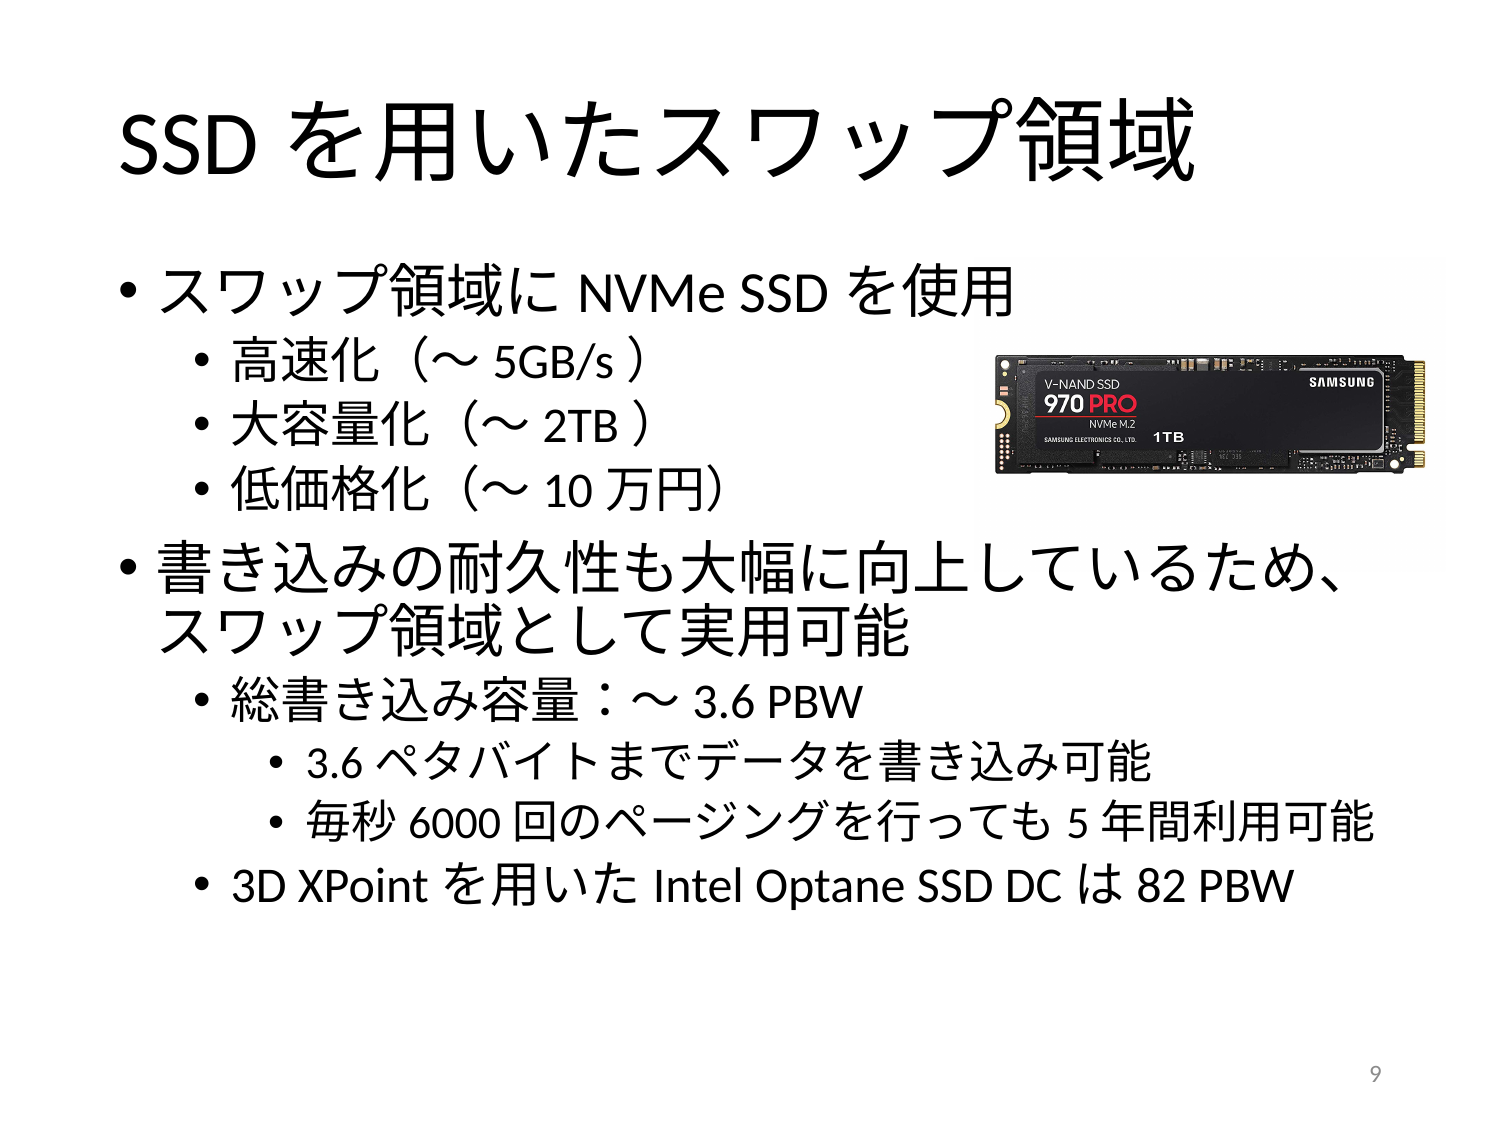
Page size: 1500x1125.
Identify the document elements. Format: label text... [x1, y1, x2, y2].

list スワップ領域にNVMe SSDを使用 高速化（〜5GB/s） 大容量化（〜2TB） 低価格化（〜10万円） 書き込みの耐久性も大幅に向上しているため、スワップ領域として実用可能 総書き込み容量：〜3.6 PBW 3.6ペタバイトまでデータを書き込み可能 毎秒6000回のページングを行っても5年間利用可能 3D XPointを用いたIntel Optane SSD DCは82 PBW [103, 254, 1397, 1014]
picture [974, 257, 1446, 572]
title SSDを用いたスワップ領域 [103, 59, 1397, 230]
slide_number 9 [1059, 1042, 1397, 1103]
